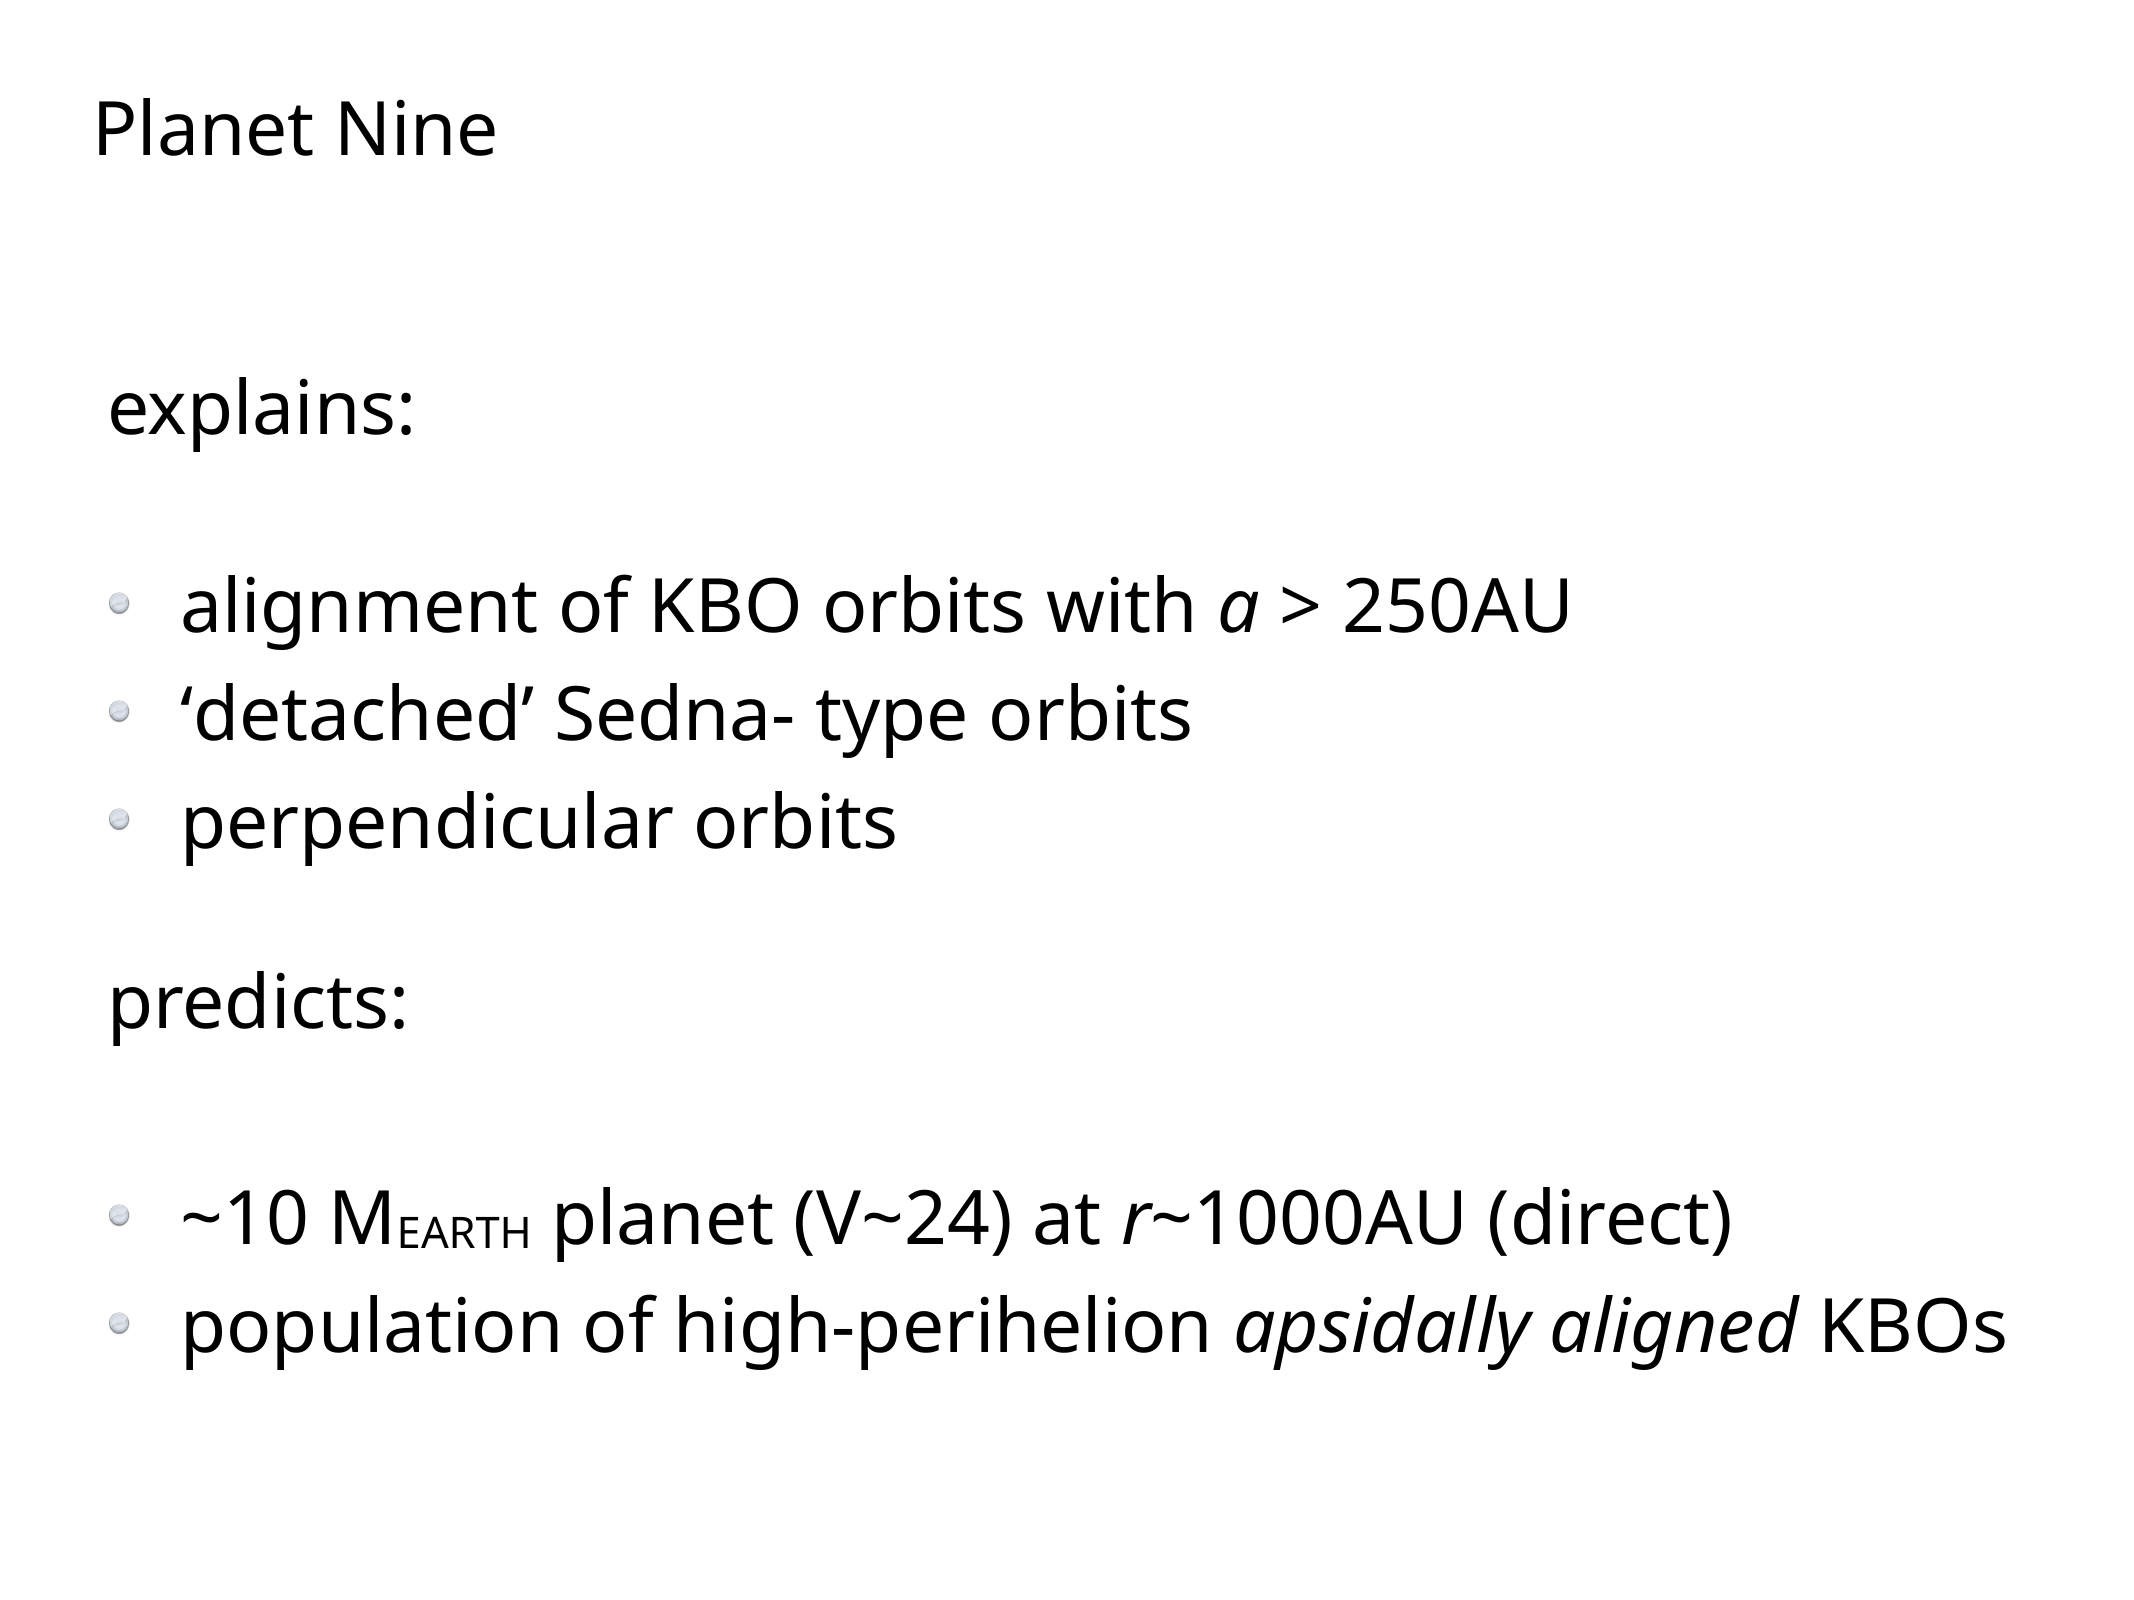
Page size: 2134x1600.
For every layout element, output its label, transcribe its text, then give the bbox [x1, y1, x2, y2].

picture [107, 1202, 131, 1227]
picture [107, 590, 131, 615]
text_box explains: alignment of KBO orbits with a > 250AU ‘detached’ Sedna- type orbits perpendicular orbits predicts: ~10 MEARTH planet (V~24) at r~1000AU (direct) population of high-perihelion apsidally aligned KBOs [98, 351, 2035, 1574]
picture [107, 1310, 131, 1335]
picture [107, 806, 131, 831]
picture [107, 698, 131, 723]
text_box Planet Nine [84, 71, 508, 179]
